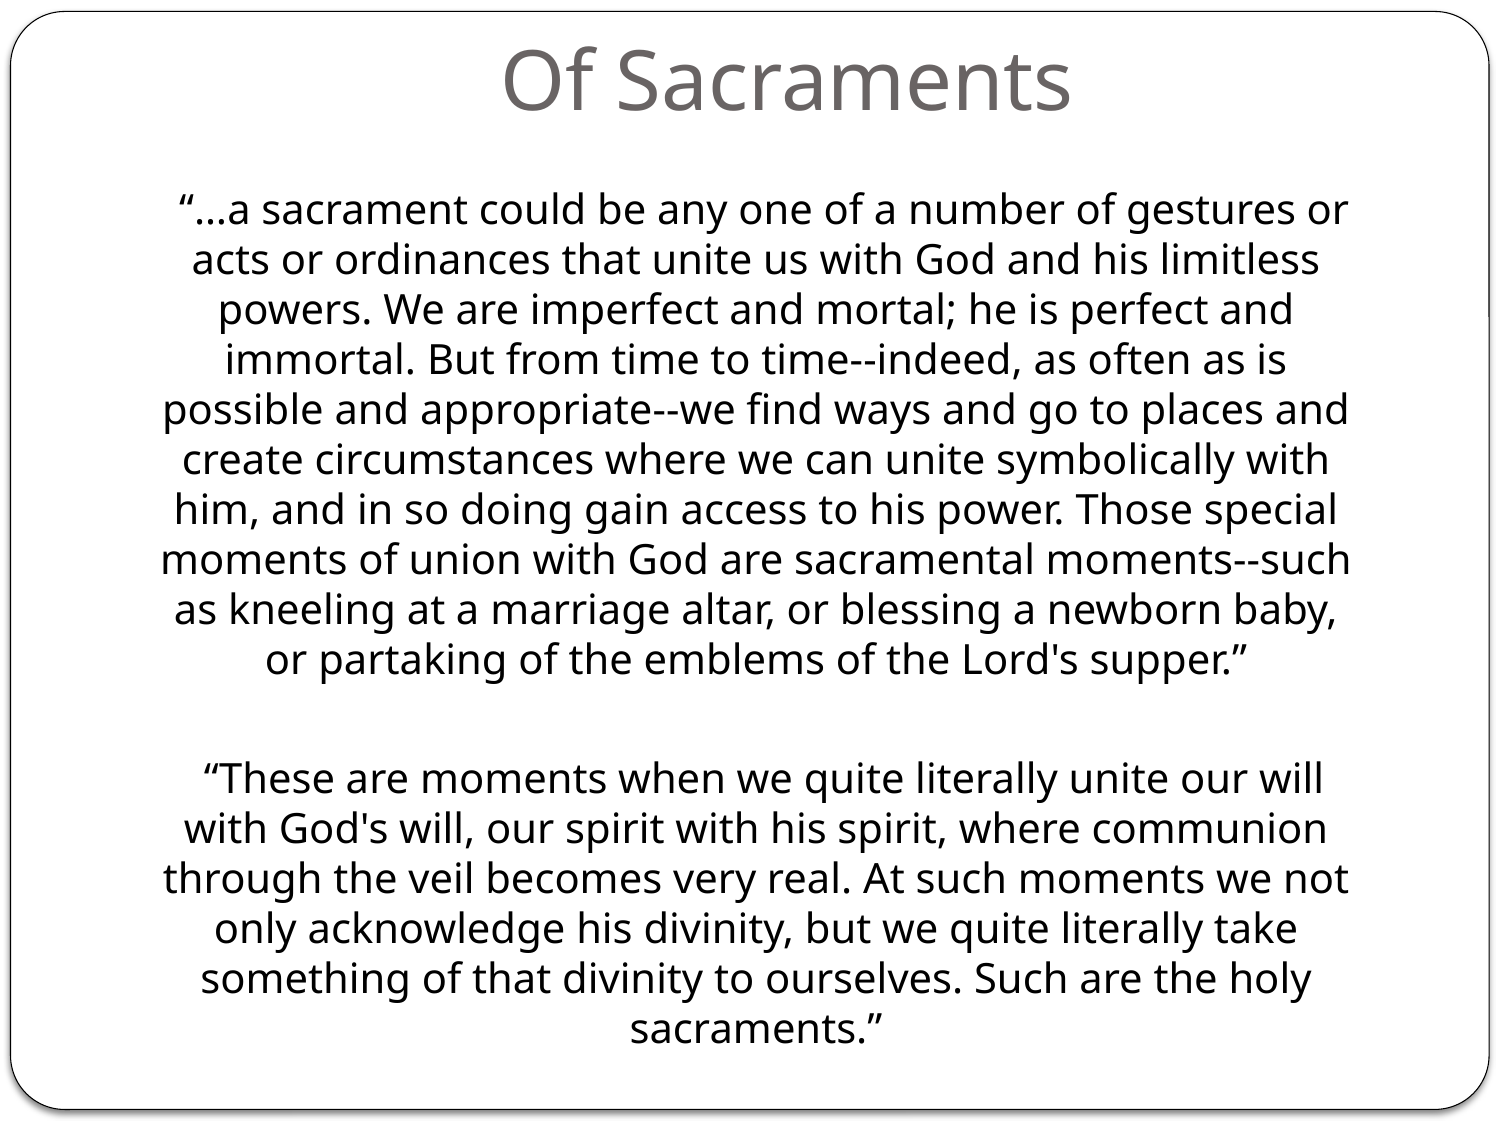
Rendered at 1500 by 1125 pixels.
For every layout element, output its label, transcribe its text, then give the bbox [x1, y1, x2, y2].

title Of Sacraments [150, 0, 1425, 143]
list “…a sacrament could be any one of a number of gestures or acts or ordinances that unite us with God and his limitless powers. We are imperfect and mortal; he is perfect and immortal. But from time to time--indeed, as often as is possible and appropriate--we find ways and go to places and create circumstances where we can unite symbolically with him, and in so doing gain access to his power. Those special moments of union with God are sacramental moments--such as kneeling at a marriage altar, or blessing a newborn baby, or partaking of the emblems of the Lord's supper.” “These are moments when we quite literally unite our will with God's will, our spirit with his spirit, where communion through the veil becomes very real. At such moments we not only acknowledge his divinity, but we quite literally take something of that divinity to ourselves. Such are the holy sacraments.” [99, 174, 1375, 1075]
